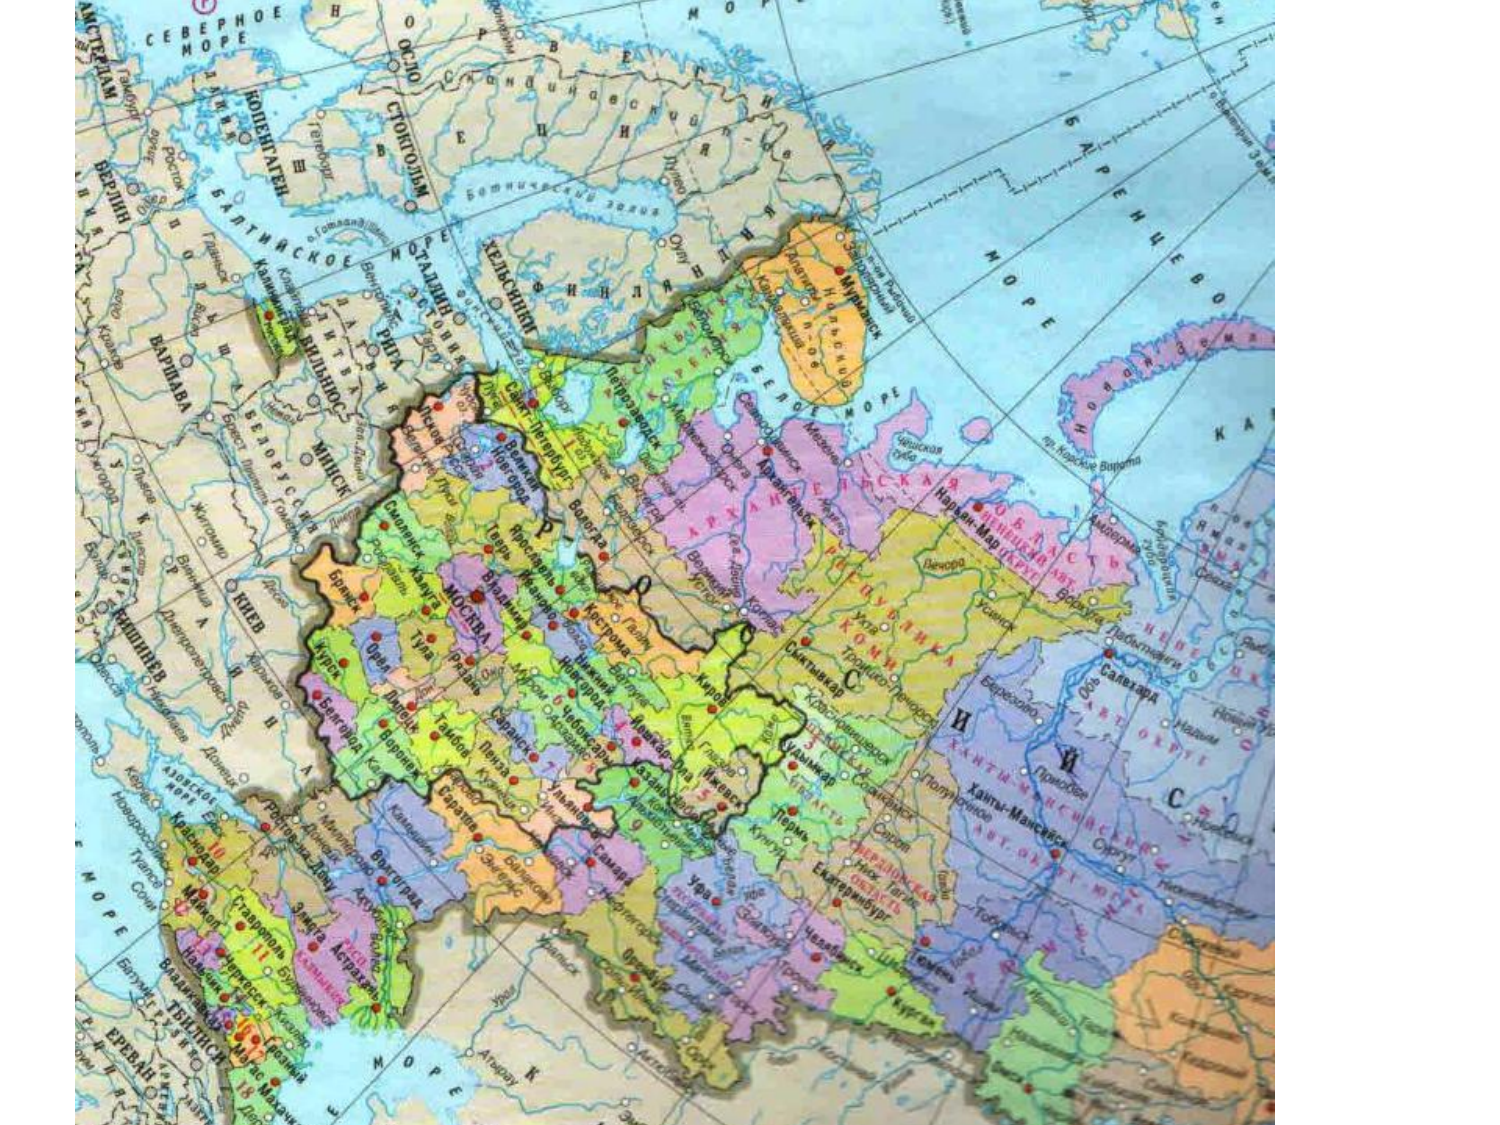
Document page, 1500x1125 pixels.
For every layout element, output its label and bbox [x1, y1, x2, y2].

picture [74, 0, 1276, 1125]
